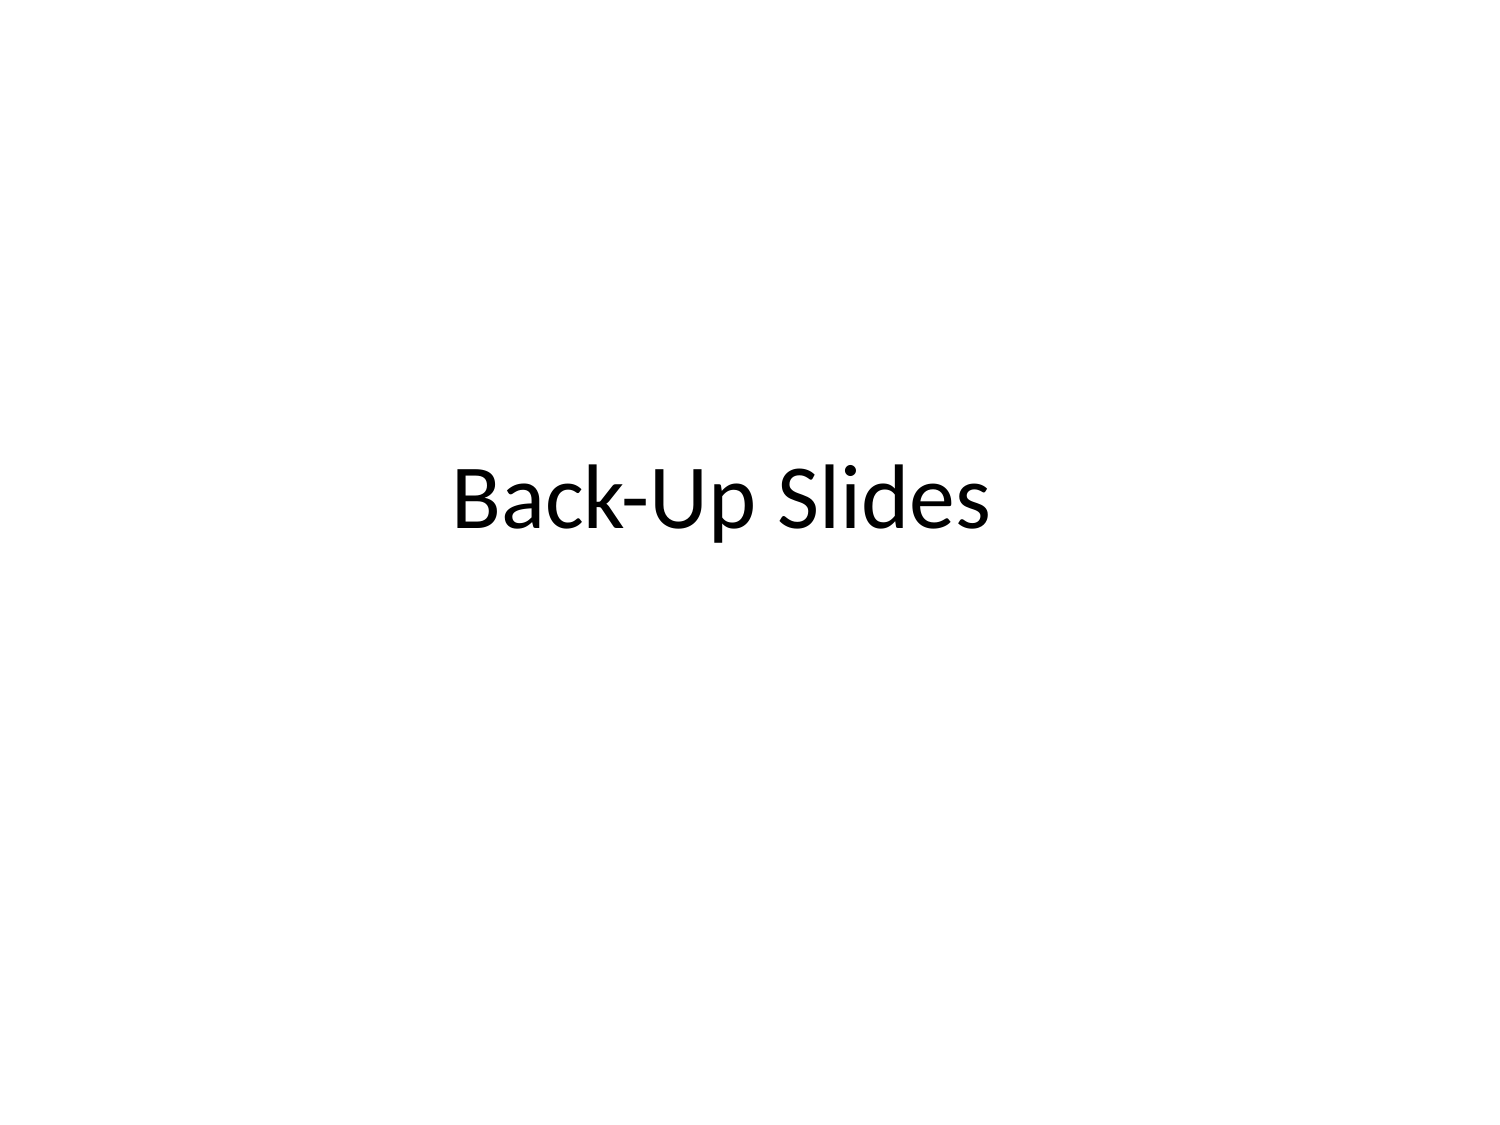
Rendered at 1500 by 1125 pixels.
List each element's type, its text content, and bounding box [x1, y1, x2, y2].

title Back-Up Slides [46, 199, 1397, 786]
